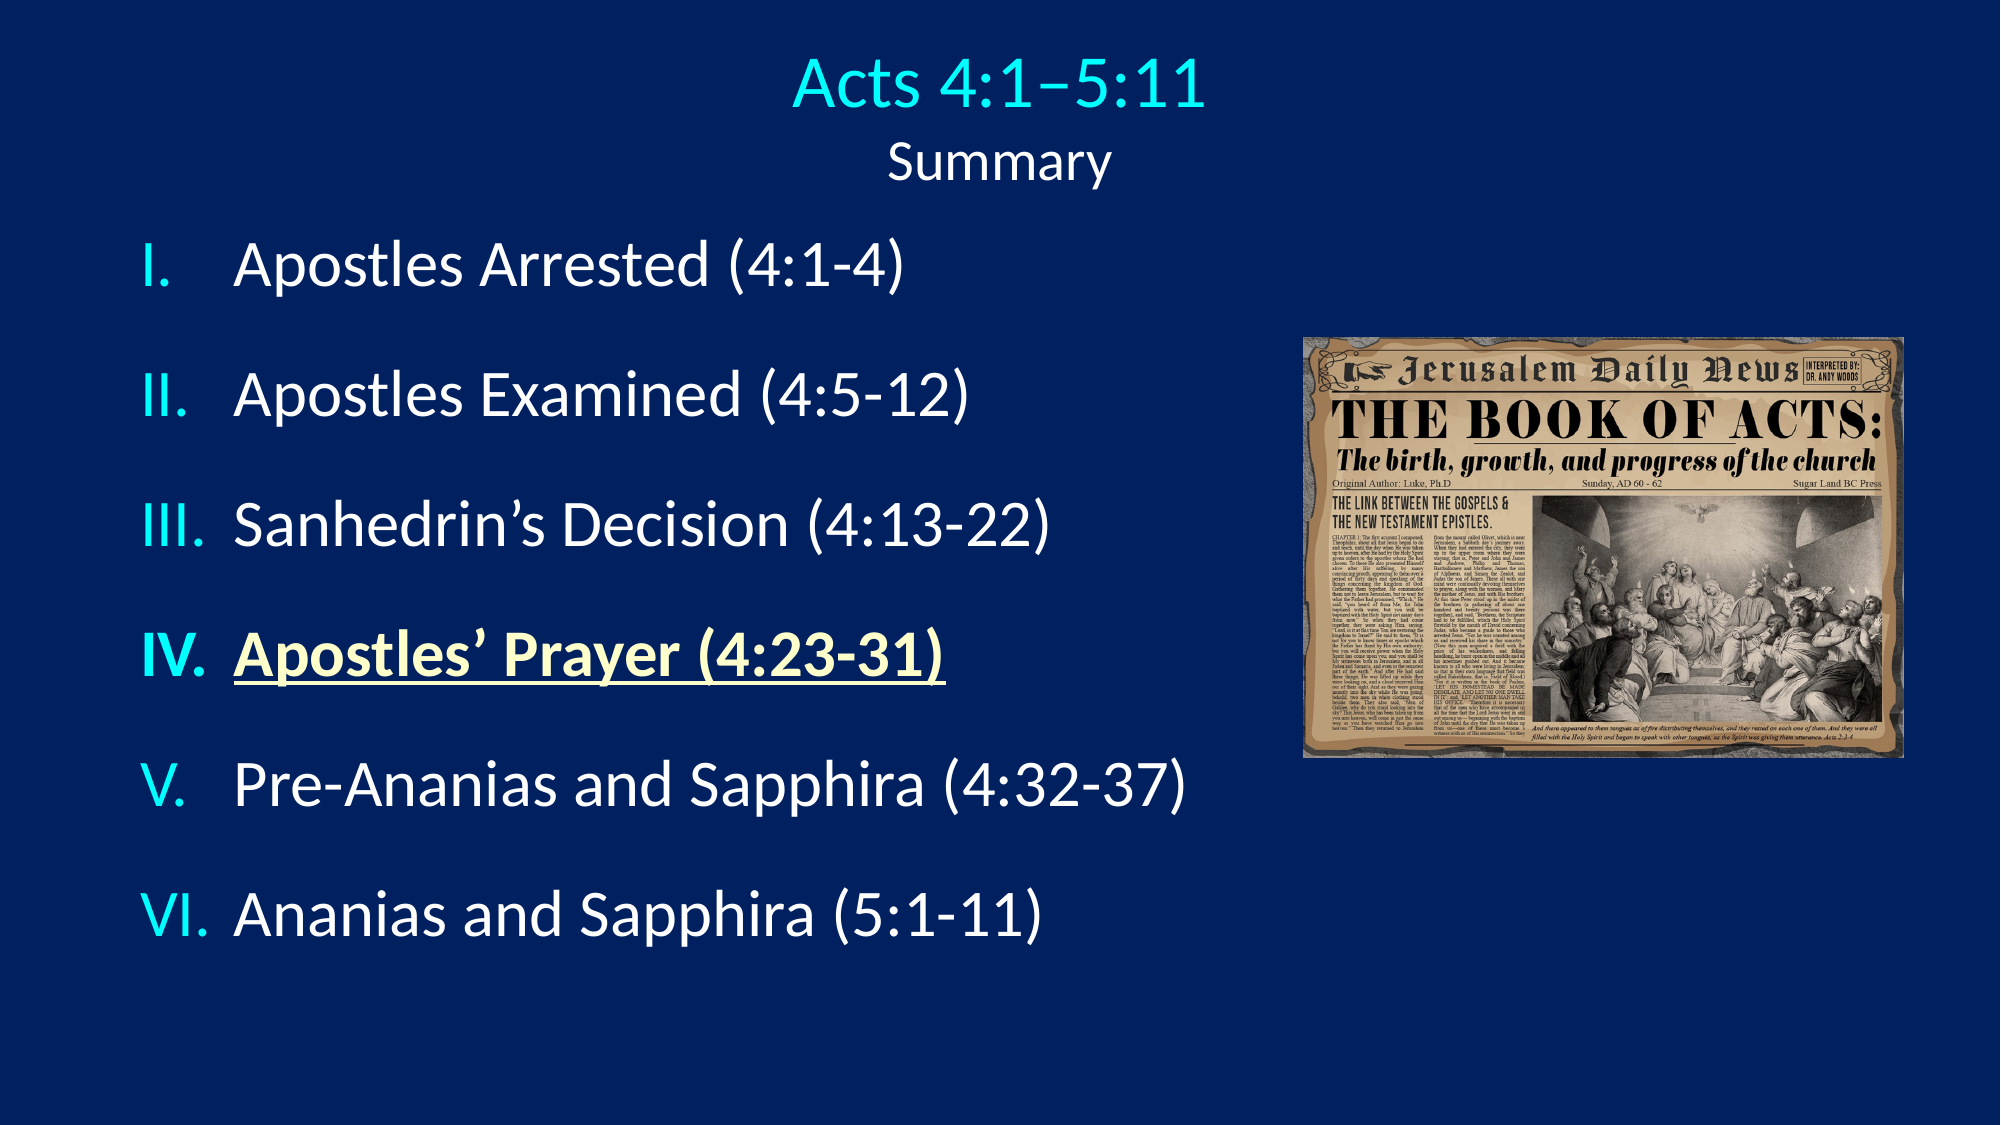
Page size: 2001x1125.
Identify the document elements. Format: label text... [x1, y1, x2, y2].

list Apostles Arrested (4:1-4) Apostles Examined (4:5-12) Sanhedrin’s Decision (4:13-22) Apostles’ Prayer (4:23-31) Pre-Ananias and Sapphira (4:32-37) Ananias and Sapphira (5:1-11) [125, 212, 1403, 633]
title Acts 4:1‒5:11 Summary [535, 37, 1464, 188]
picture [1303, 337, 1904, 759]
